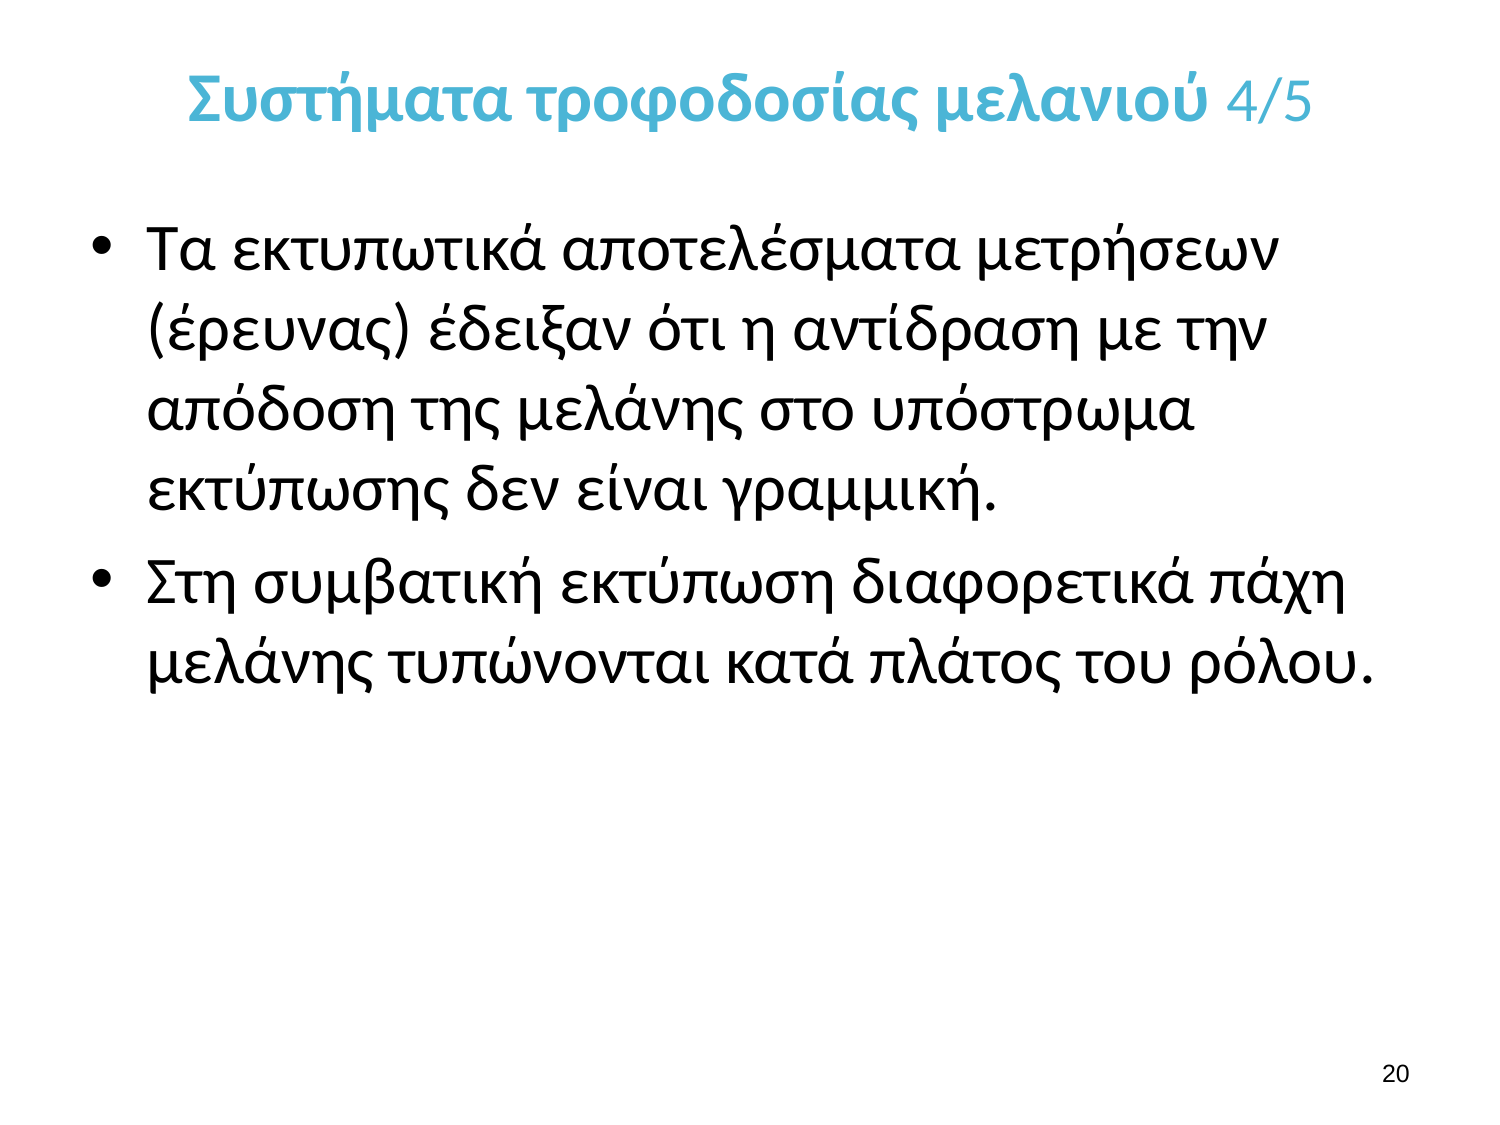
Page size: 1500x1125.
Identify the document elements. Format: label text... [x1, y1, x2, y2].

title Συστήματα τροφοδοσίας μελανιού 4/5 [76, 19, 1427, 169]
slide_number 19 [1074, 1042, 1425, 1103]
list Τα εκτυπωτικά αποτελέσματα μετρήσεων (έρευνας) έδειξαν ότι η αντίδραση με την απόδοση της μελάνης στο υπόστρωμα εκτύπωσης δεν είναι γραμμική. Στη συμβατική εκτύπωση διαφορετικά πάχη μελάνης τυπώνονται κατά πλάτος του ρόλου. [75, 196, 1425, 1024]
